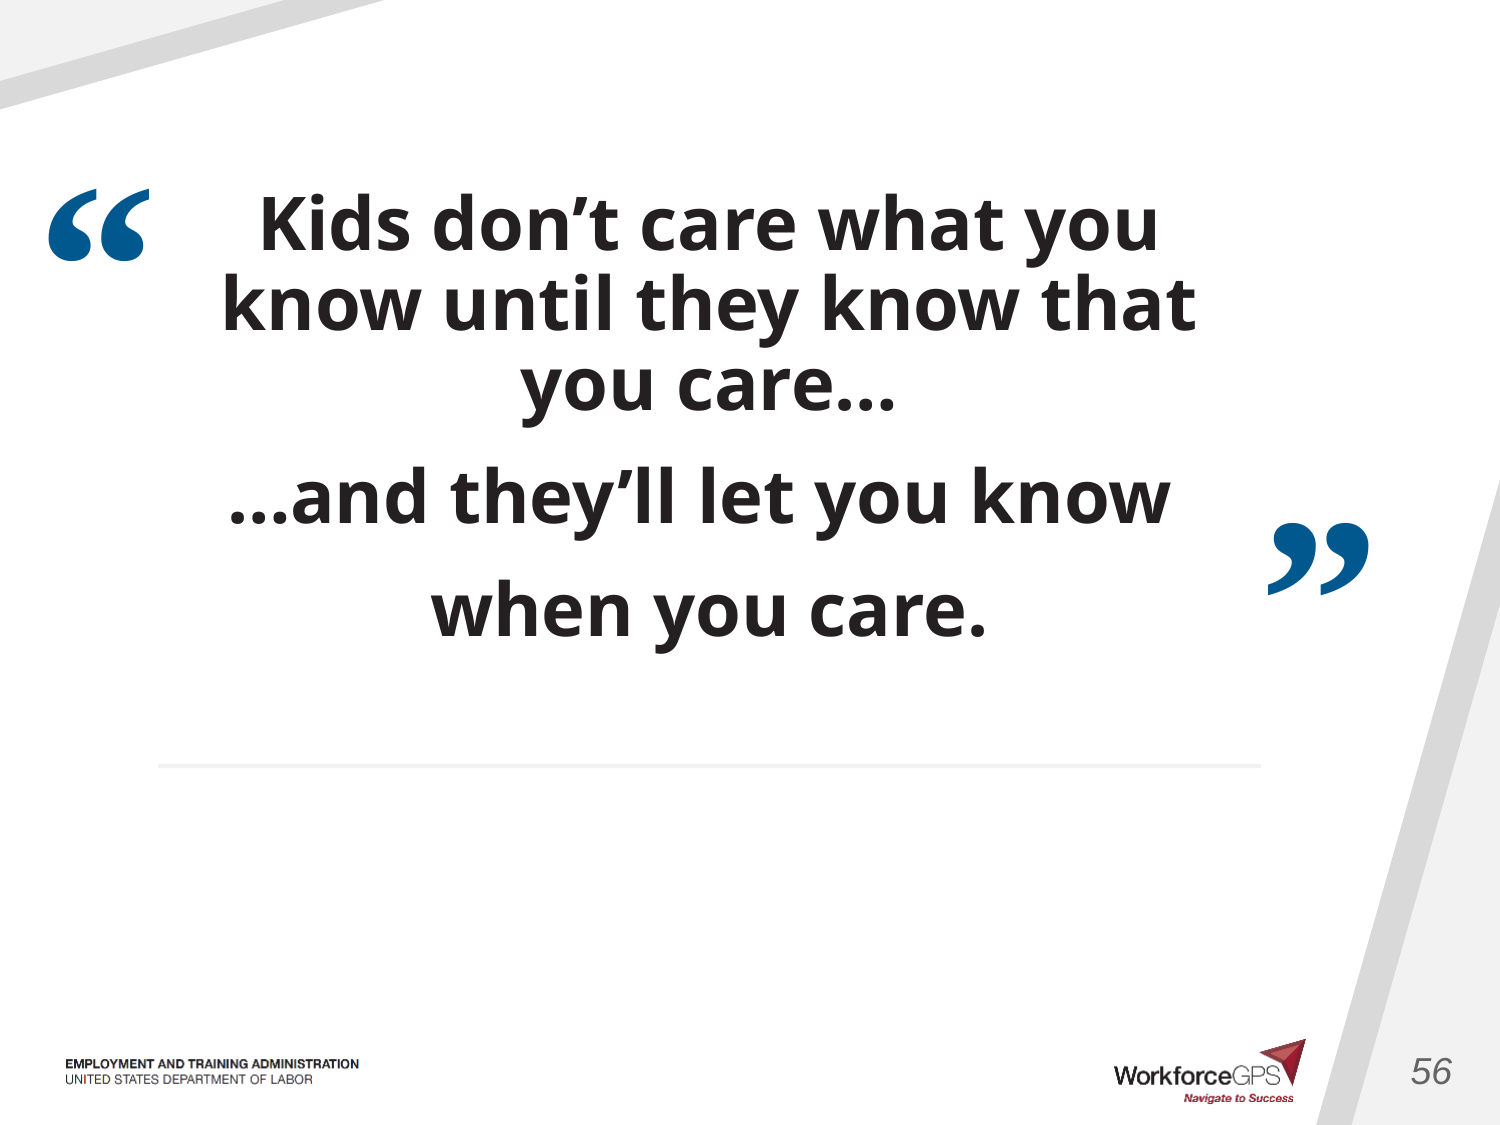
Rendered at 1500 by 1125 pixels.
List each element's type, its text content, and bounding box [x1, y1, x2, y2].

text_box 56 [1343, 1042, 1468, 1103]
picture [59, 1053, 370, 1092]
list Kids don’t care what you know until they know that you care… …and they’ll let you know when you care. [157, 176, 1261, 663]
picture [1112, 1038, 1308, 1105]
